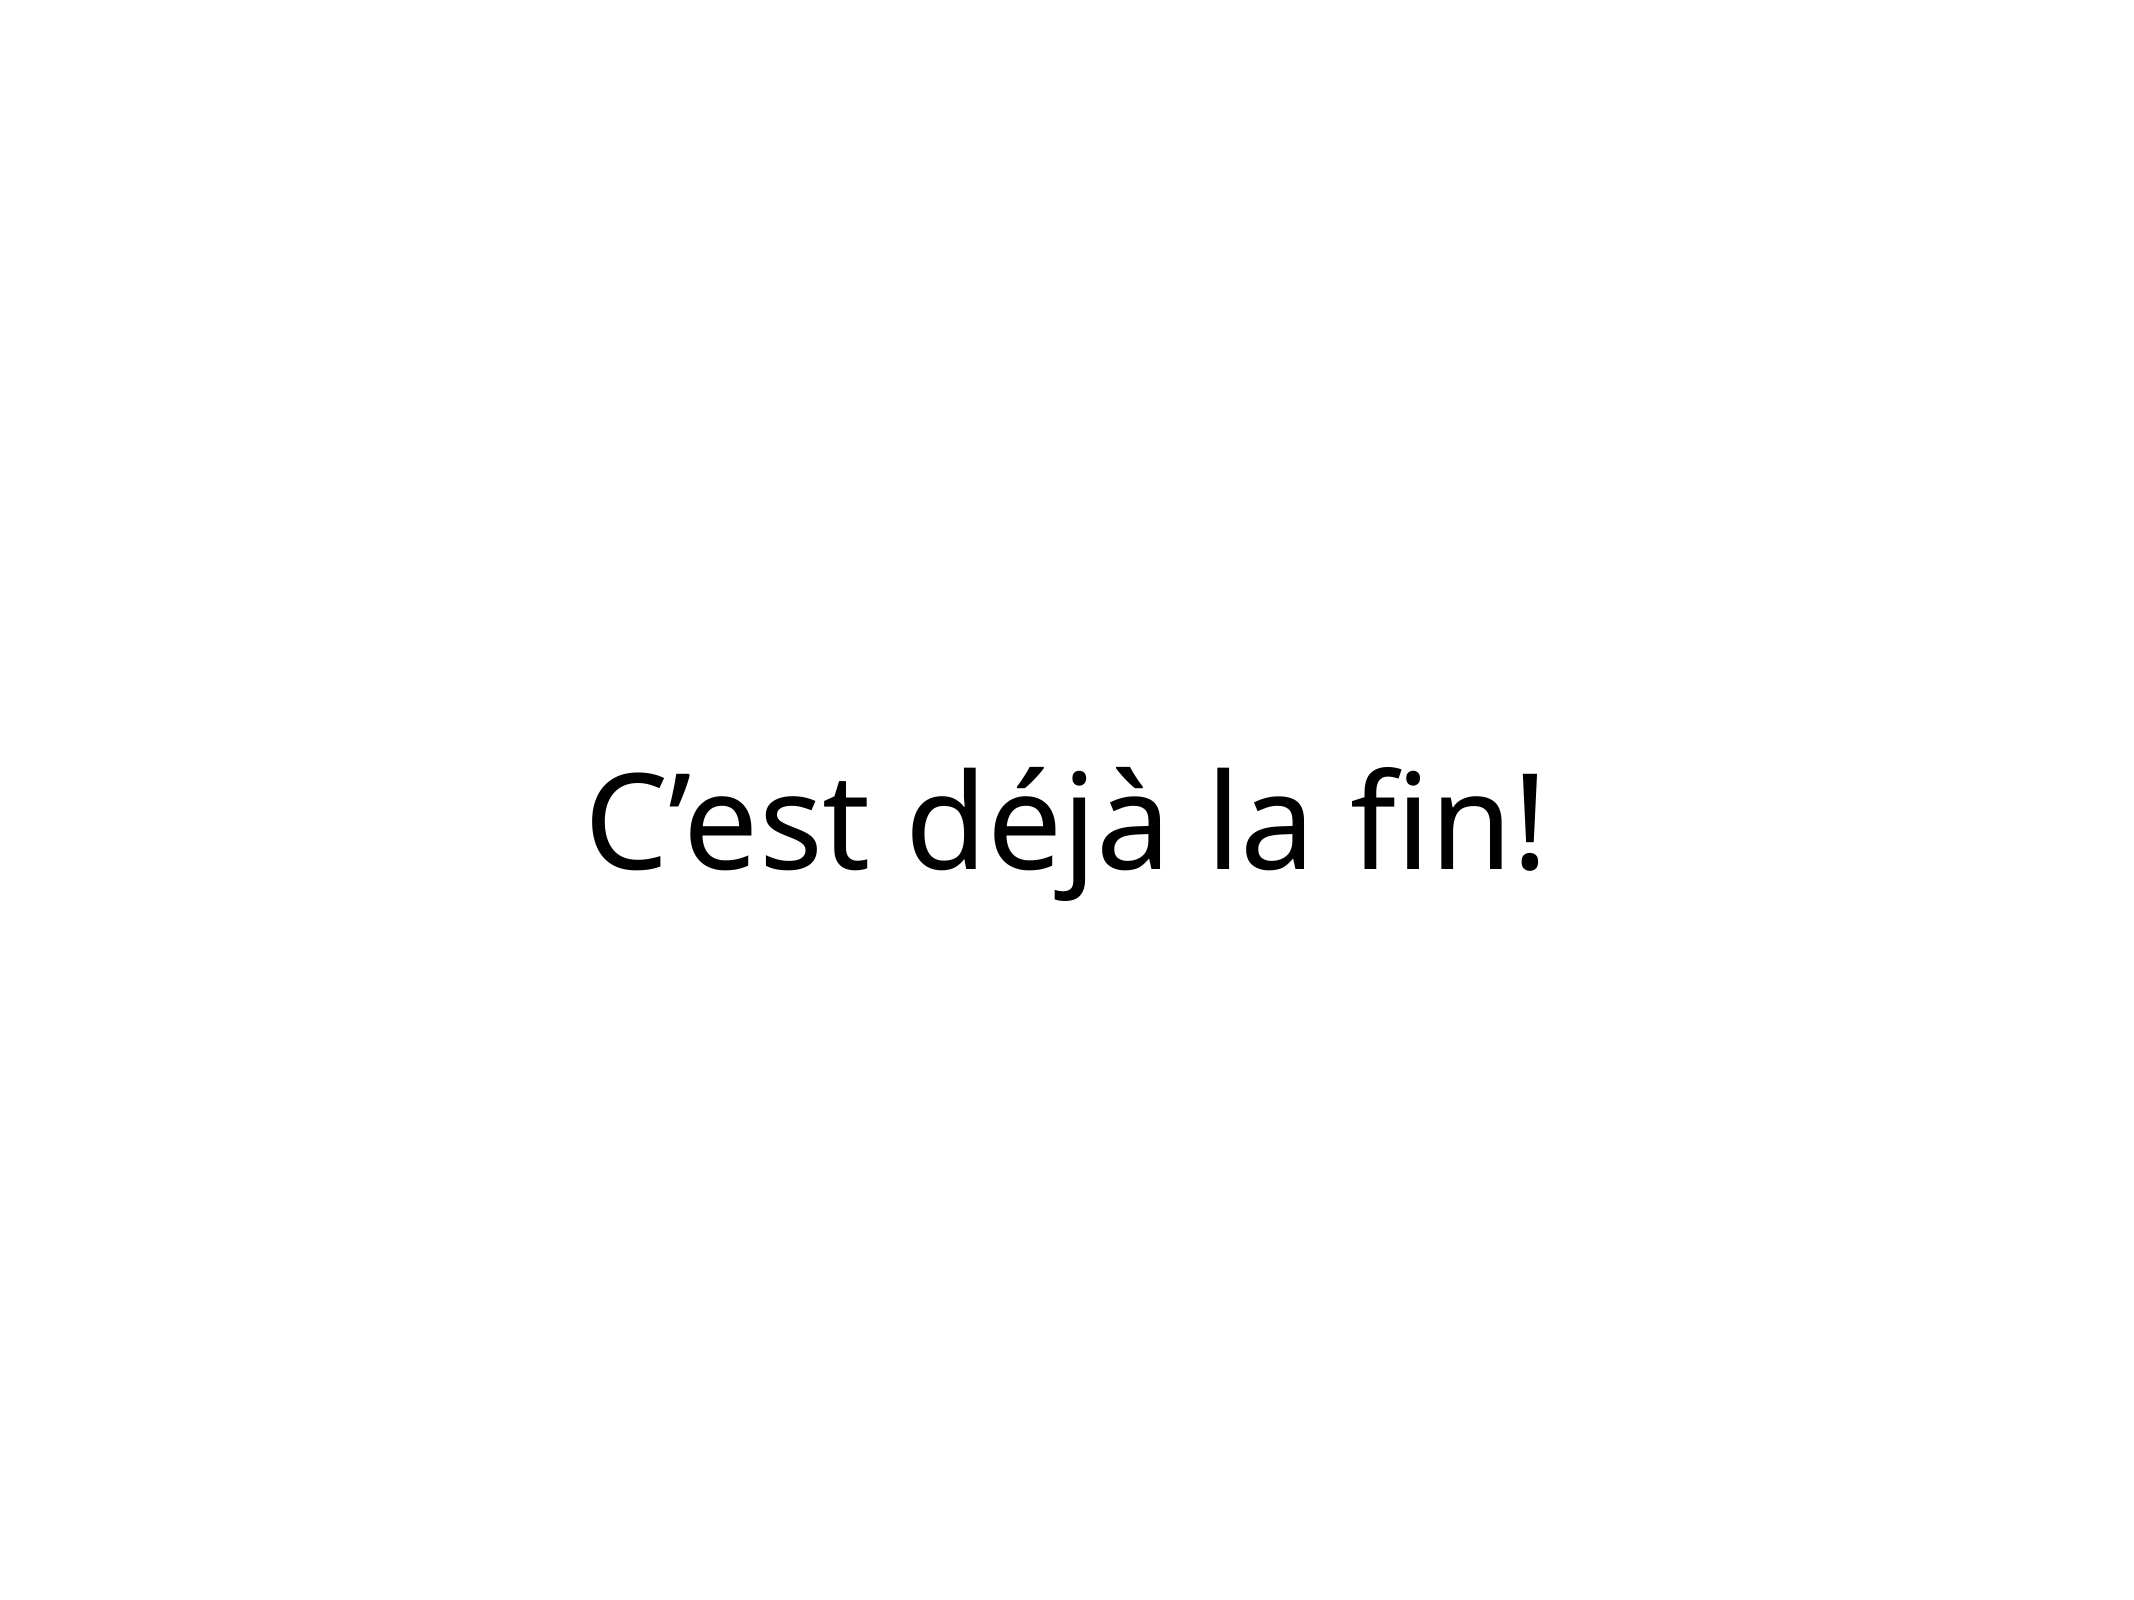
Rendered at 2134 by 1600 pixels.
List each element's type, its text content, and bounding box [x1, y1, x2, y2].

title C’est déjà la fin! [107, 571, 2027, 897]
